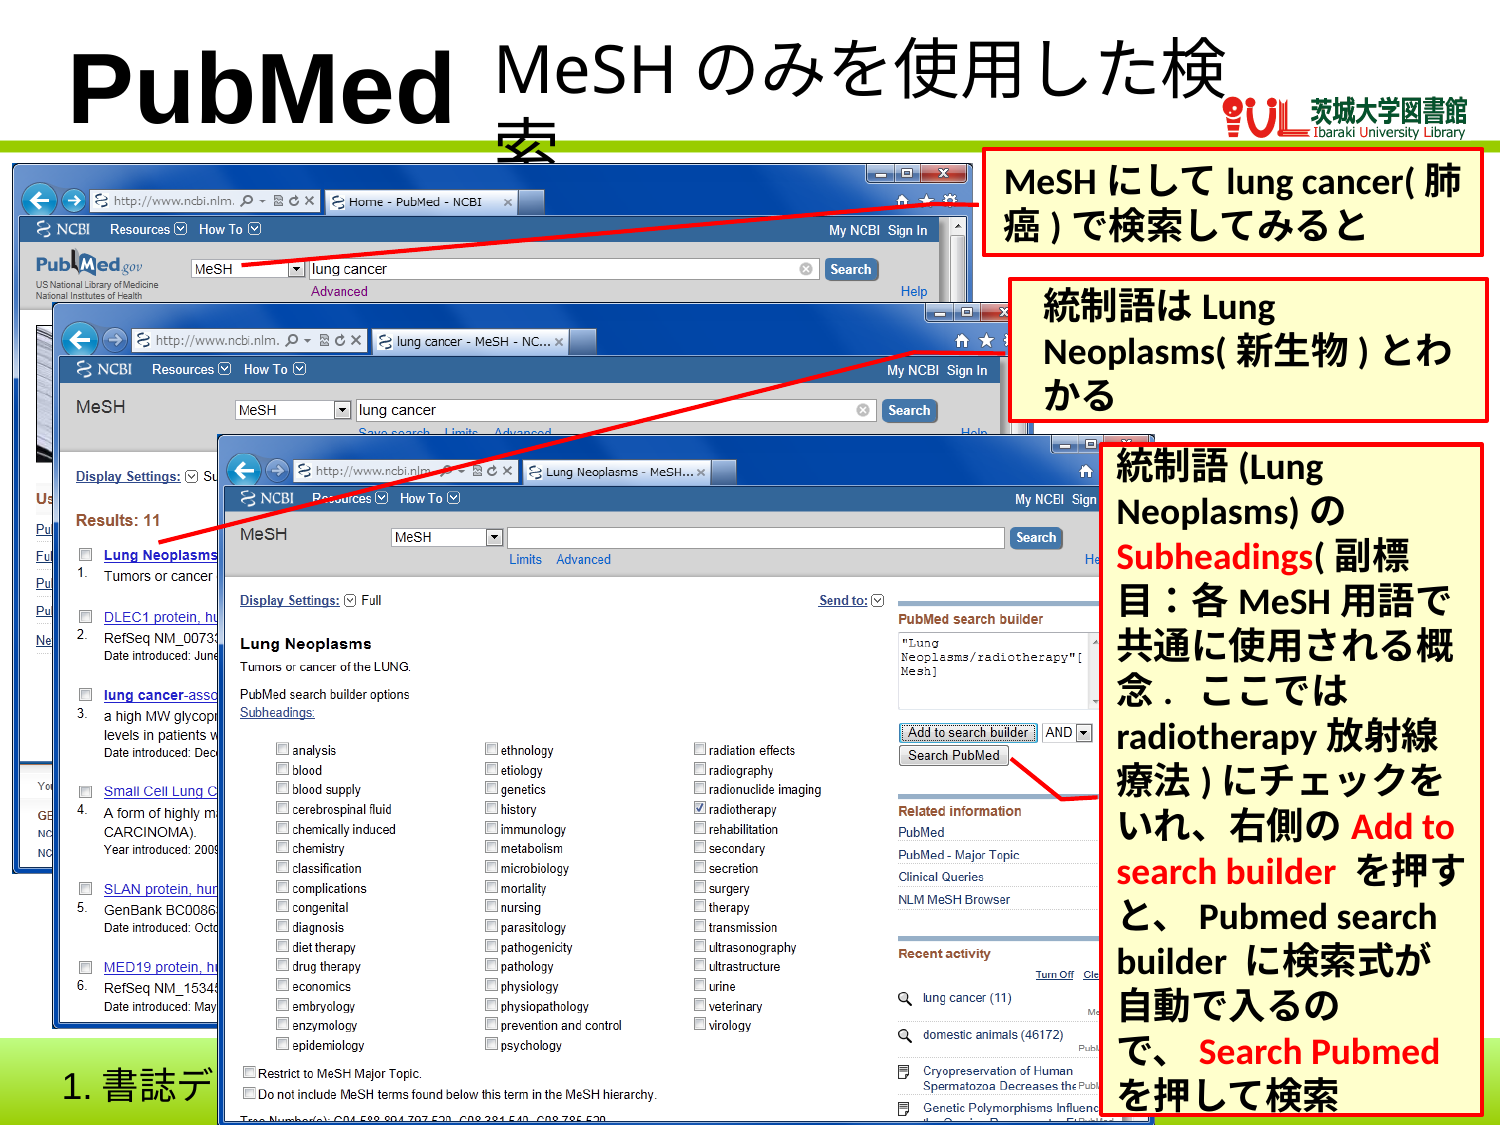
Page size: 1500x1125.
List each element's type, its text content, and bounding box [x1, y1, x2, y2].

text_box 統制語はLung Neoplasms(新生物)とわかる [1009, 278, 1487, 421]
text_box 統制語(Lung Neoplasms)のSubheadings(副標目：各MeSH用語で共通に使用される概念. ここではradiotherapy放射線療法)にチェックをいれ、右側のAdd to search builder を押すと、Pubmed search builder に検索式が自動で入るので、Search Pubmedを押して検索 [1160, 444, 1483, 1115]
text_box MeSHにしてlung cancer(肺癌)で検索してみると [983, 148, 1483, 256]
title PubMed [52, 26, 514, 141]
text_box MeSHのみを使用した検索 [478, 19, 1244, 126]
picture [12, 163, 1155, 1125]
text_box 1.書誌データベース [46, 1054, 212, 1115]
picture [1220, 94, 1471, 140]
